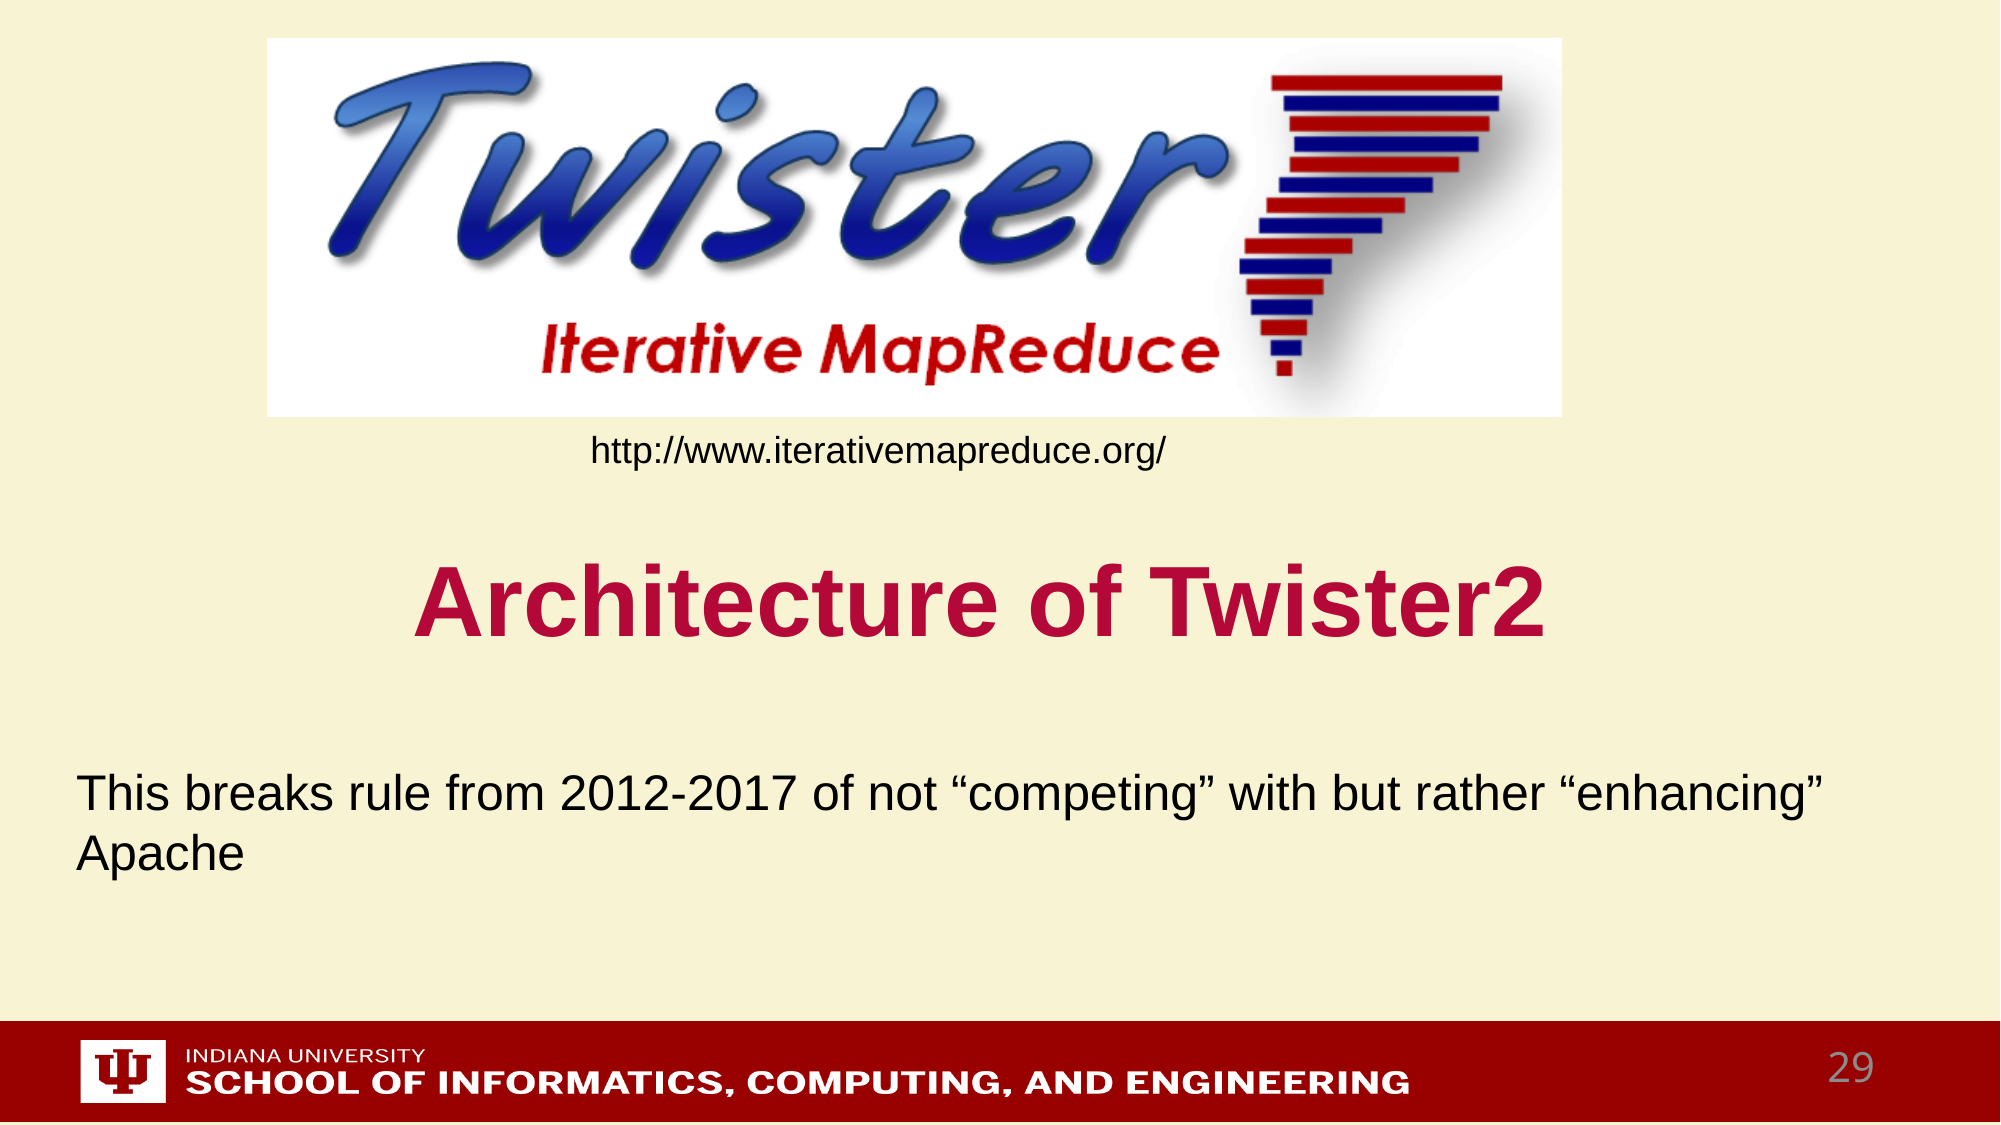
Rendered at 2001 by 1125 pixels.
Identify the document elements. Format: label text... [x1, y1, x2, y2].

slide_number 29 [1812, 1033, 1957, 1082]
title Architecture of Twister2 [118, 461, 1843, 731]
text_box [267, 38, 1562, 480]
list This breaks rule from 2012-2017 of not “competing” with but rather “enhancing” Apache [61, 752, 1977, 999]
picture [0, 1021, 2001, 1122]
